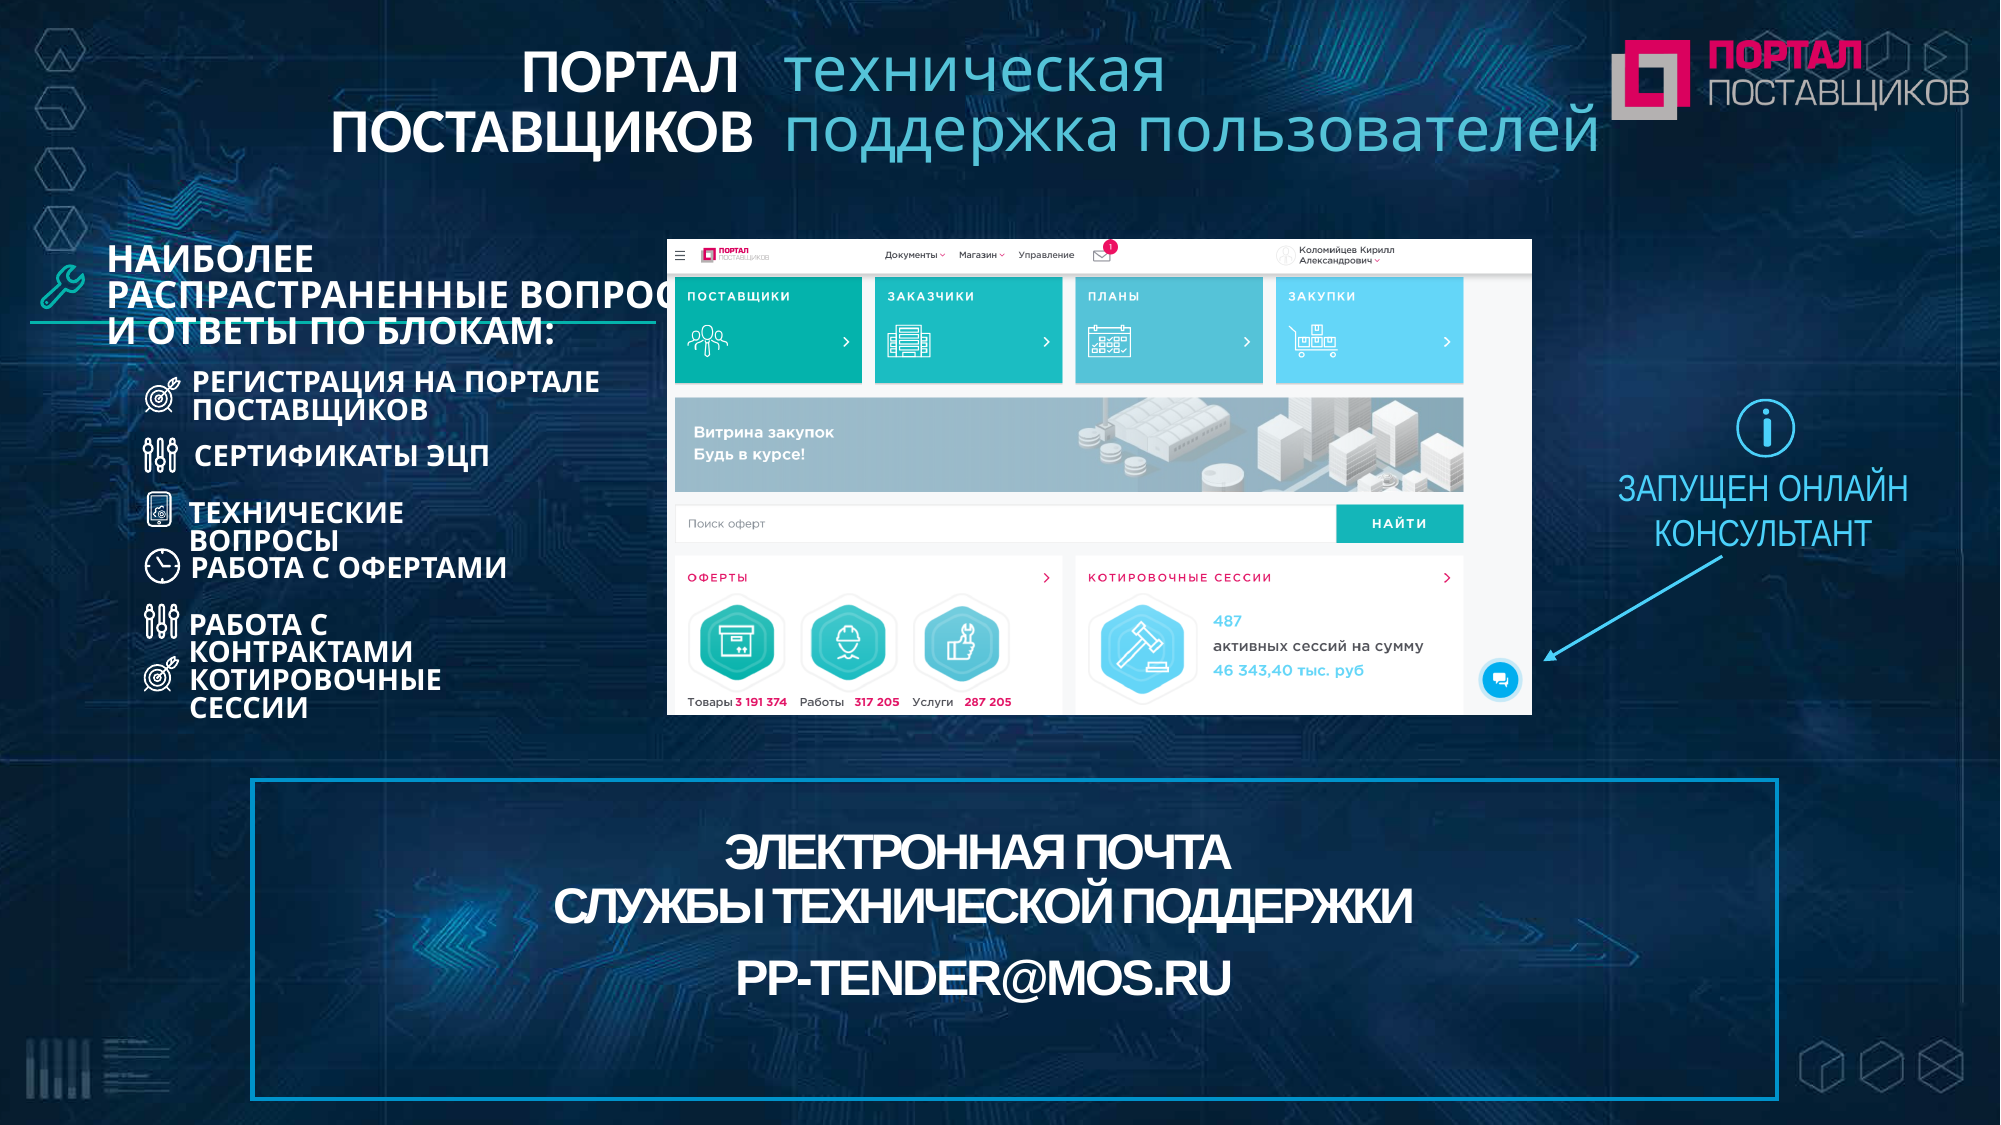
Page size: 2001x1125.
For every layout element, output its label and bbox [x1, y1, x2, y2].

text_box [142, 437, 178, 473]
text_box [145, 376, 181, 413]
picture [0, 0, 2000, 1125]
text_box [143, 655, 180, 692]
text_box [143, 603, 180, 639]
text_box [146, 491, 172, 527]
text_box [1543, 556, 1723, 662]
text_box [144, 548, 181, 584]
